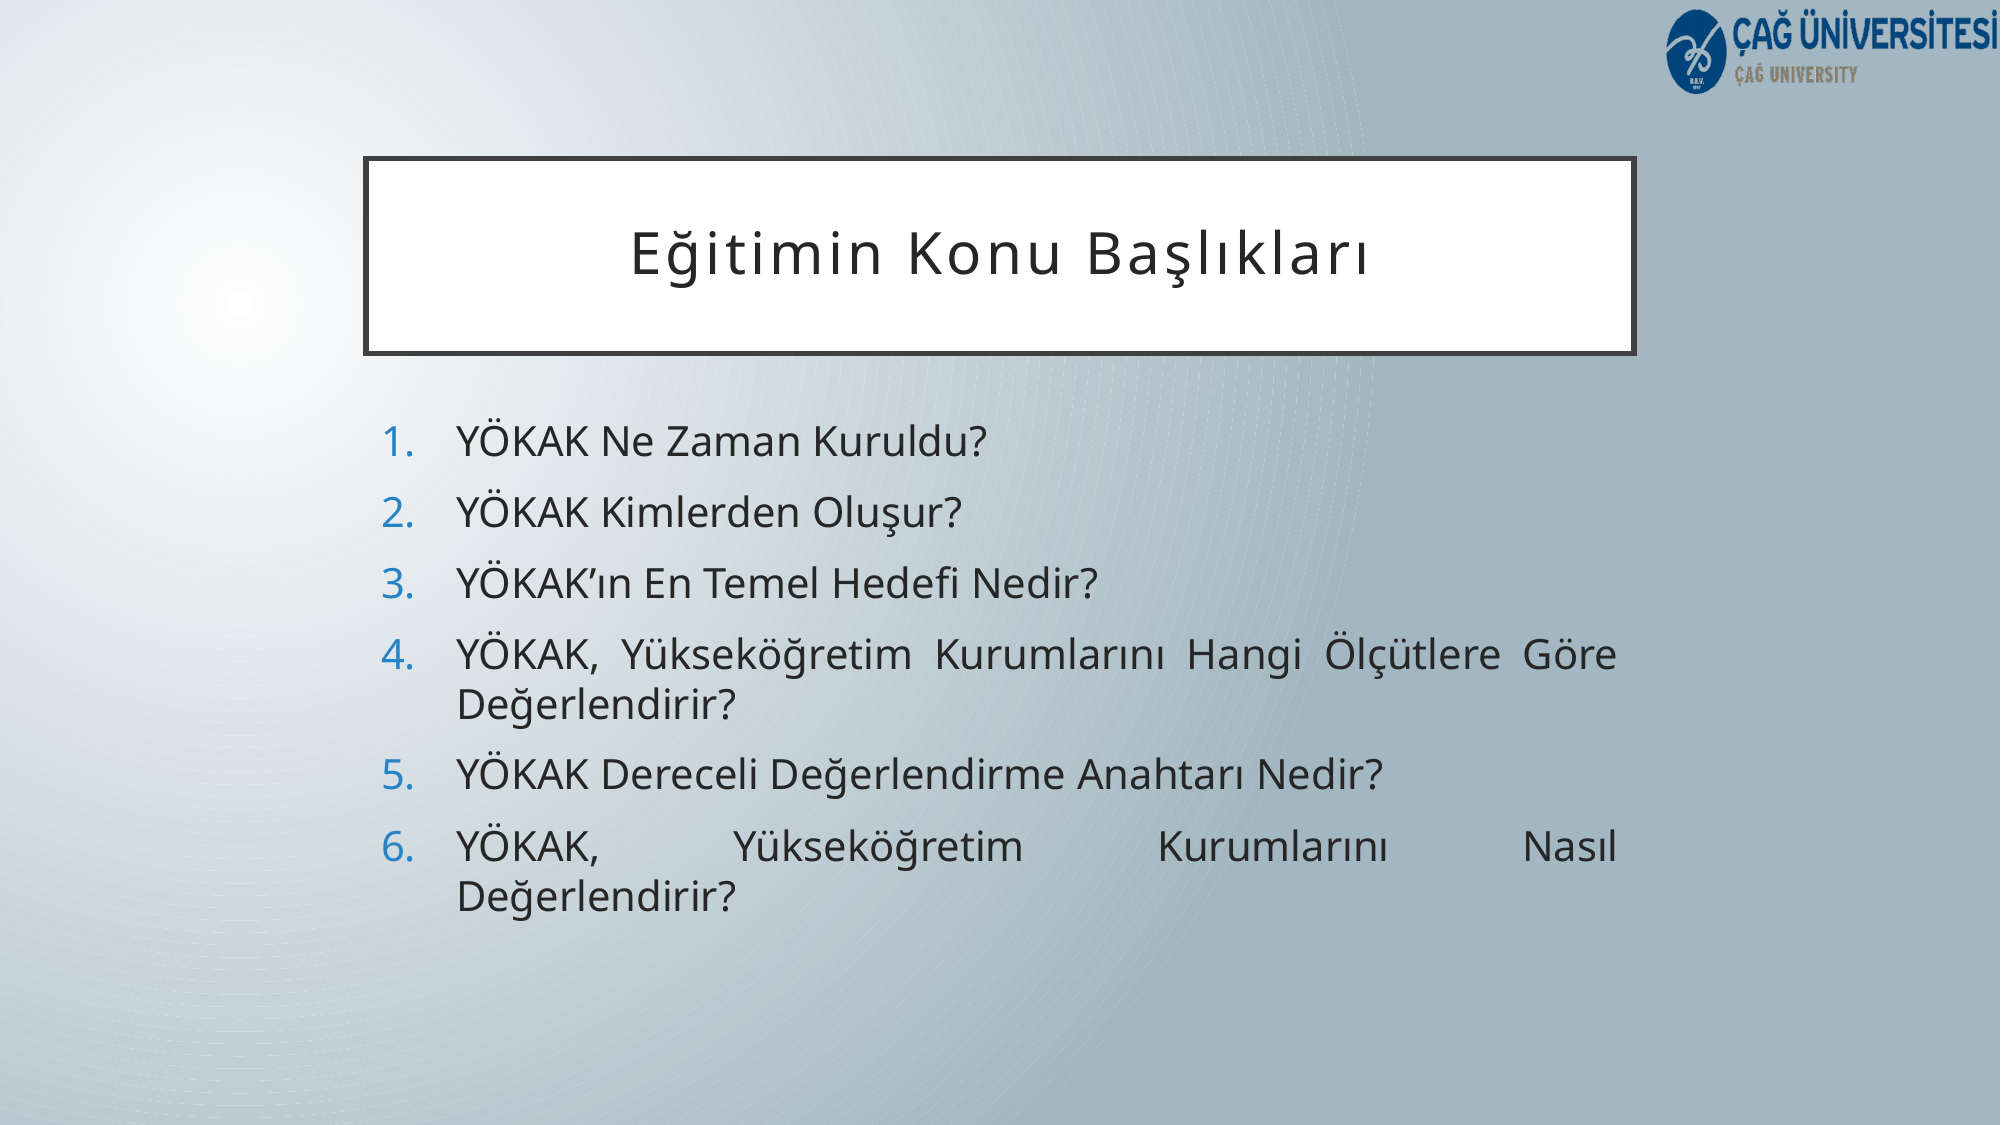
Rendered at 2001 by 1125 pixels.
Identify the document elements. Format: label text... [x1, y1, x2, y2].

picture [1661, 0, 2000, 107]
list YÖKAK Ne Zaman Kuruldu? YÖKAK Kimlerden Oluşur? YÖKAK’ın En Temel Hedefi Nedir? YÖKAK, Yükseköğretim Kurumlarını Hangi Ölçütlere Göre Değerlendirir? YÖKAK Dereceli Değerlendirme Anahtarı Nedir? YÖKAK, Yükseköğretim Kurumlarını Nasıl Değerlendirir? [366, 407, 1634, 917]
title Eğitimin Konu Başlıkları [363, 156, 1637, 356]
